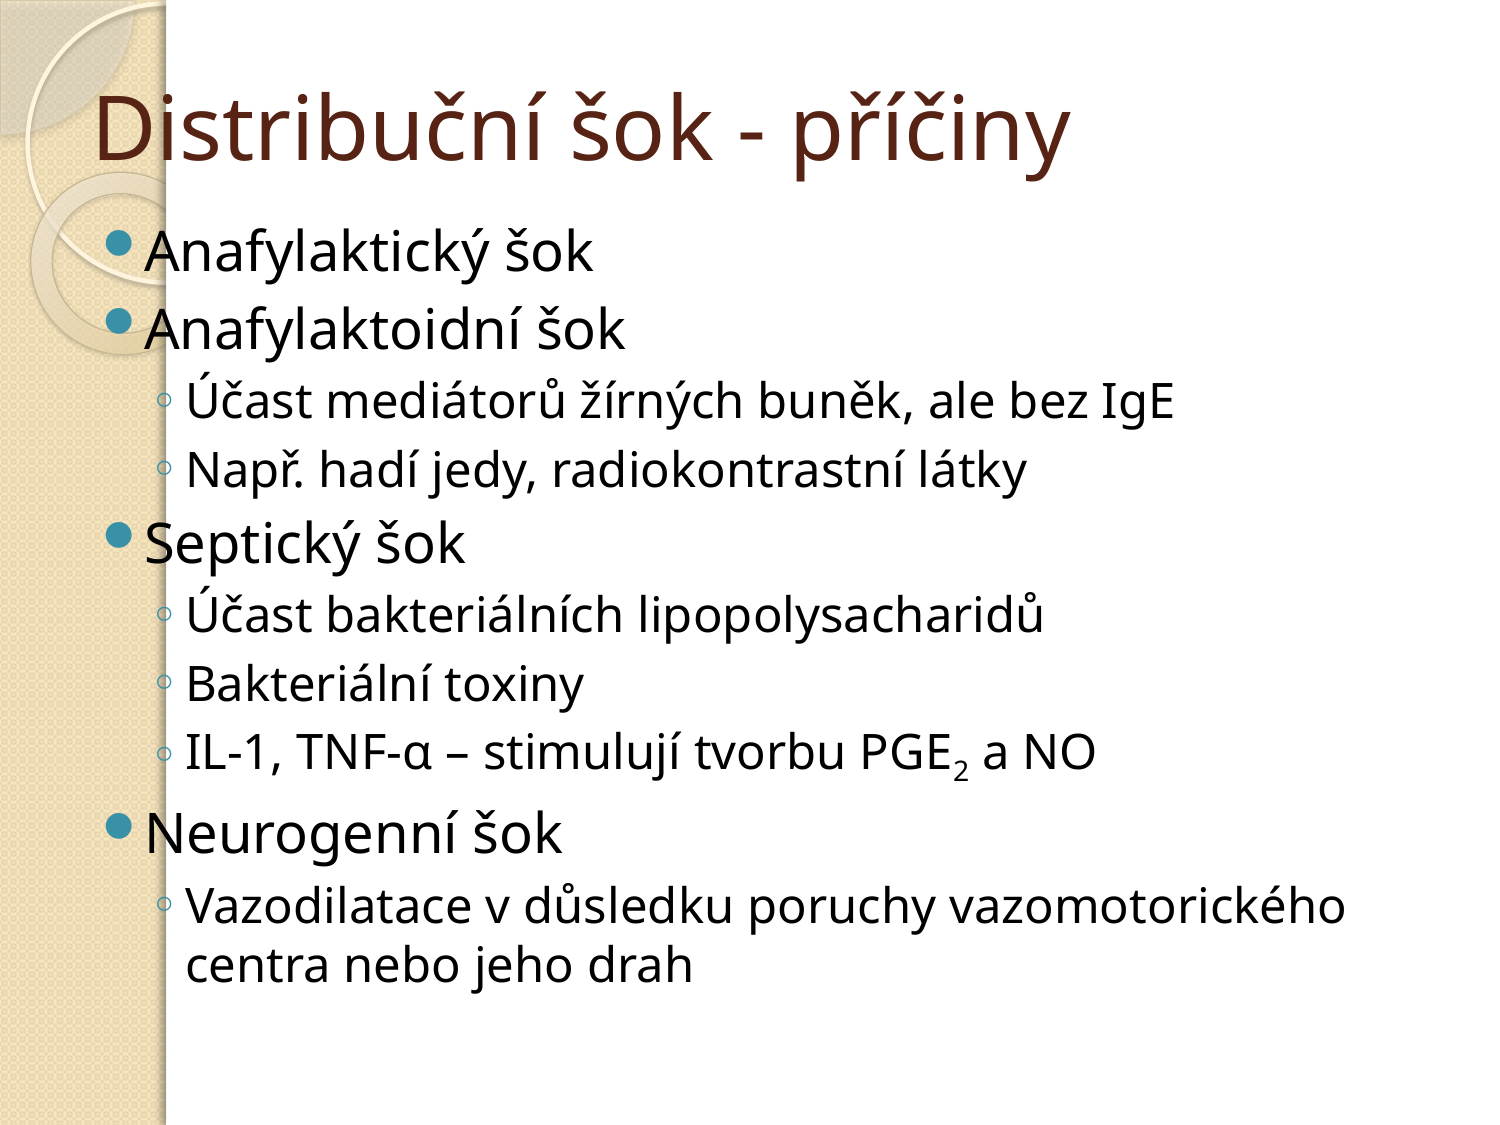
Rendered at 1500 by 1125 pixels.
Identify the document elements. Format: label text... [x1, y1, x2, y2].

title Distribuční šok - příčiny [76, 30, 1427, 219]
list Anafylaktický šok Anafylaktoidní šok Účast mediátorů žírných buněk, ale bez IgE Např. hadí jedy, radiokontrastní látky Septický šok Účast bakteriálních lipopolysacharidů Bakteriální toxiny IL-1, TNF-α – stimulují tvorbu PGE2 a NO Neurogenní šok Vazodilatace v důsledku poruchy vazomotorického centra nebo jeho drah [75, 208, 1425, 1005]
